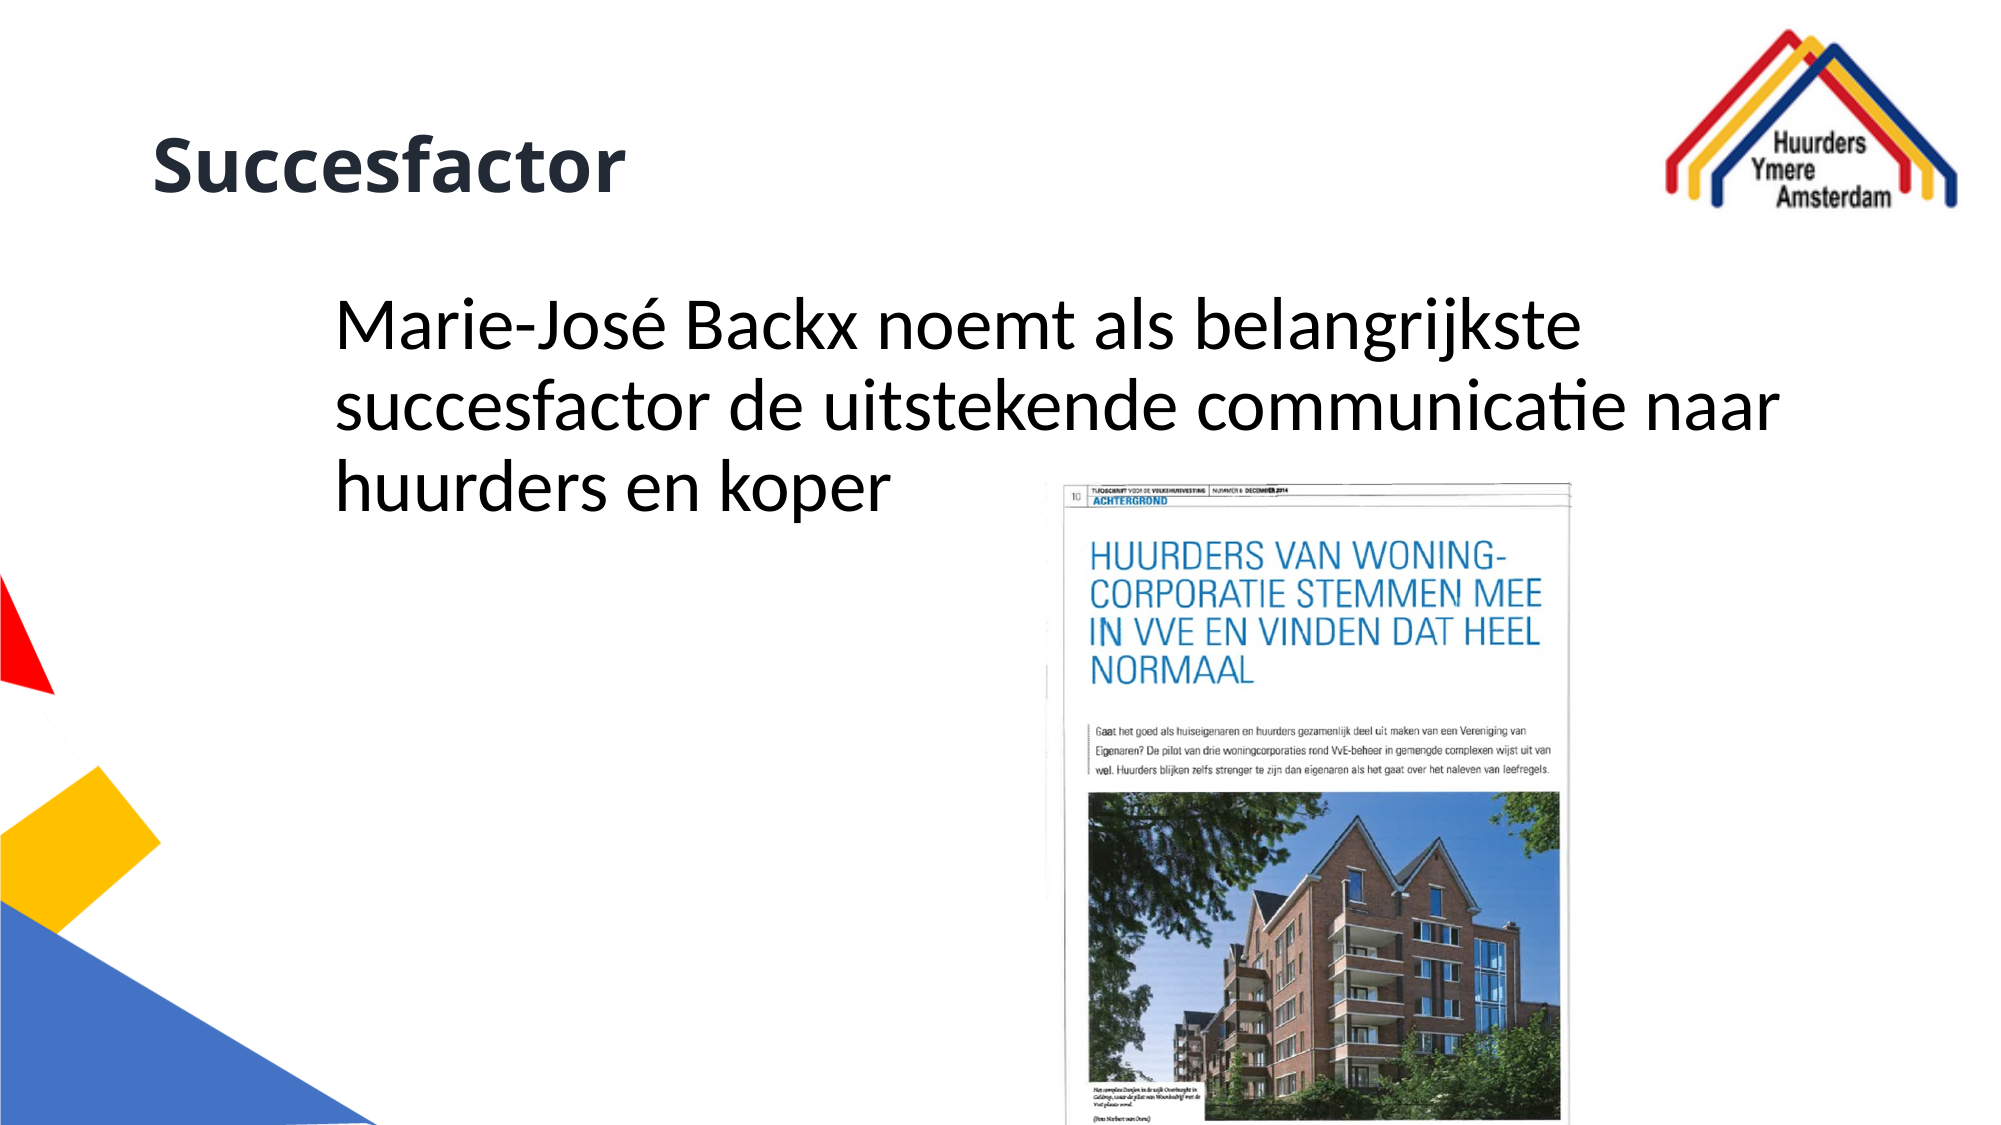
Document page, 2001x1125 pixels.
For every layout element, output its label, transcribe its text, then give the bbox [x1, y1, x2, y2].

picture [1029, 482, 1572, 1125]
picture [1639, 17, 1983, 236]
list Marie-José Backx noemt als belangrijkste succesfactor de uitstekende communicatie naar huurders en koper [413, 277, 1871, 1014]
picture [0, 0, 413, 1125]
title Succesfactor [413, 59, 1863, 277]
